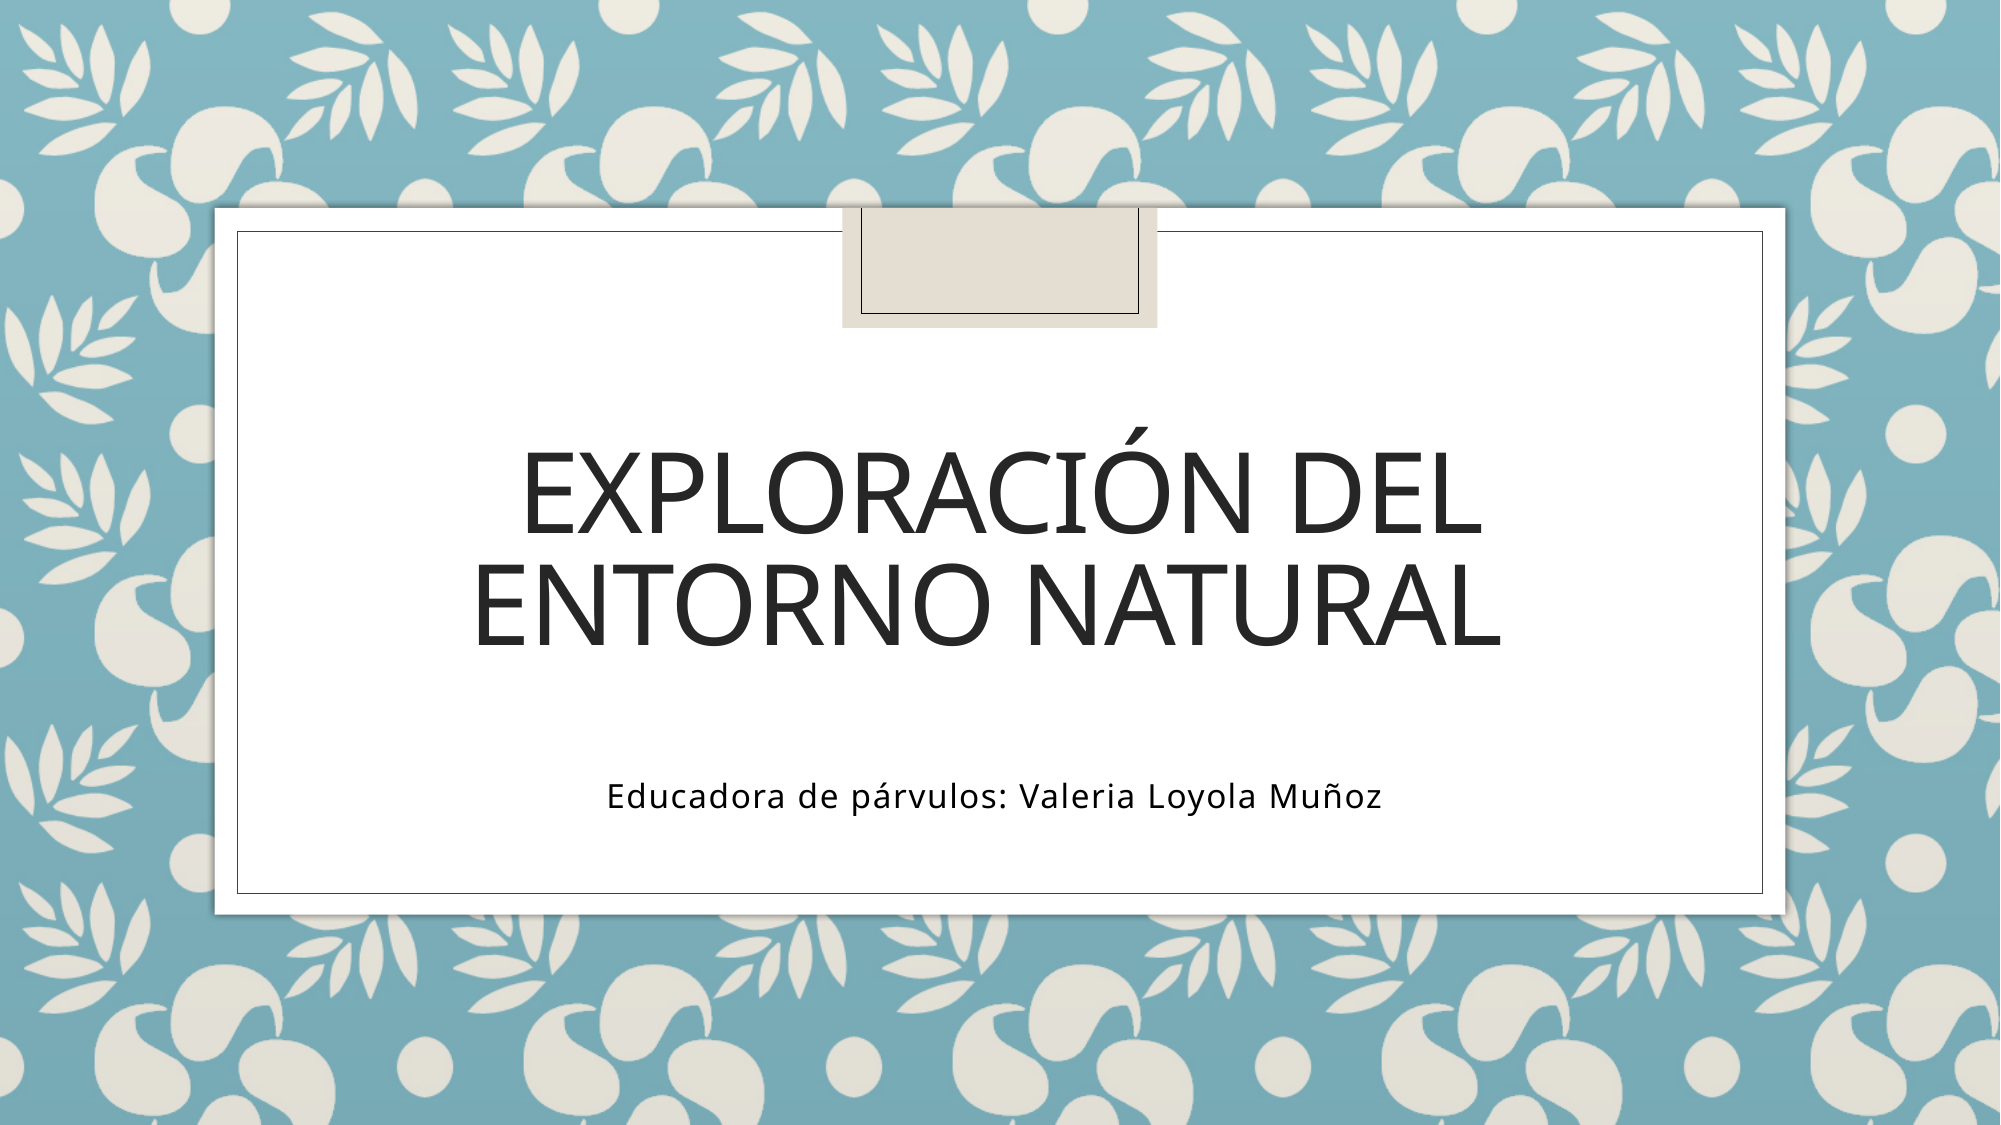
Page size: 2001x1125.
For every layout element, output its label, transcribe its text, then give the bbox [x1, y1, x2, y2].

subtitle Educadora de párvulos: Valeria Loyola Muñoz [256, 768, 1745, 844]
title Exploración del entorno natural [256, 343, 1744, 768]
